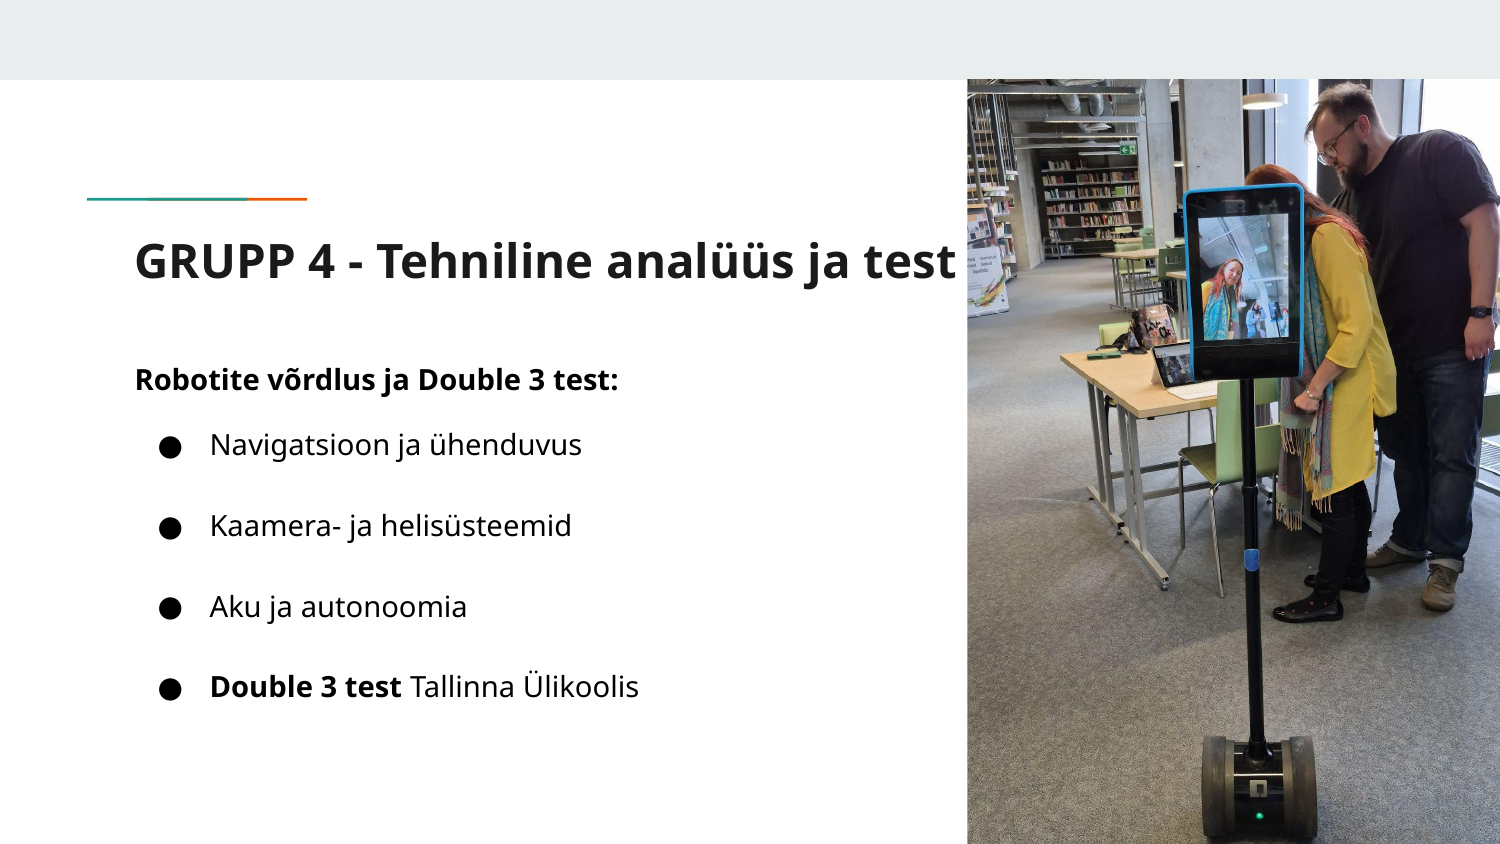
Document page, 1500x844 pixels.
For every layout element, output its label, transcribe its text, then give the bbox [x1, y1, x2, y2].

picture [966, 78, 1500, 844]
title GRUPP 4 - Tehniline analüüs ja test [119, 216, 961, 305]
list Robotite võrdlus ja Double 3 test: Navigatsioon ja ühenduvus Kaamera- ja helisüsteemid Aku ja autonoomia Double 3 test Tallinna Ülikoolis [119, 341, 961, 844]
